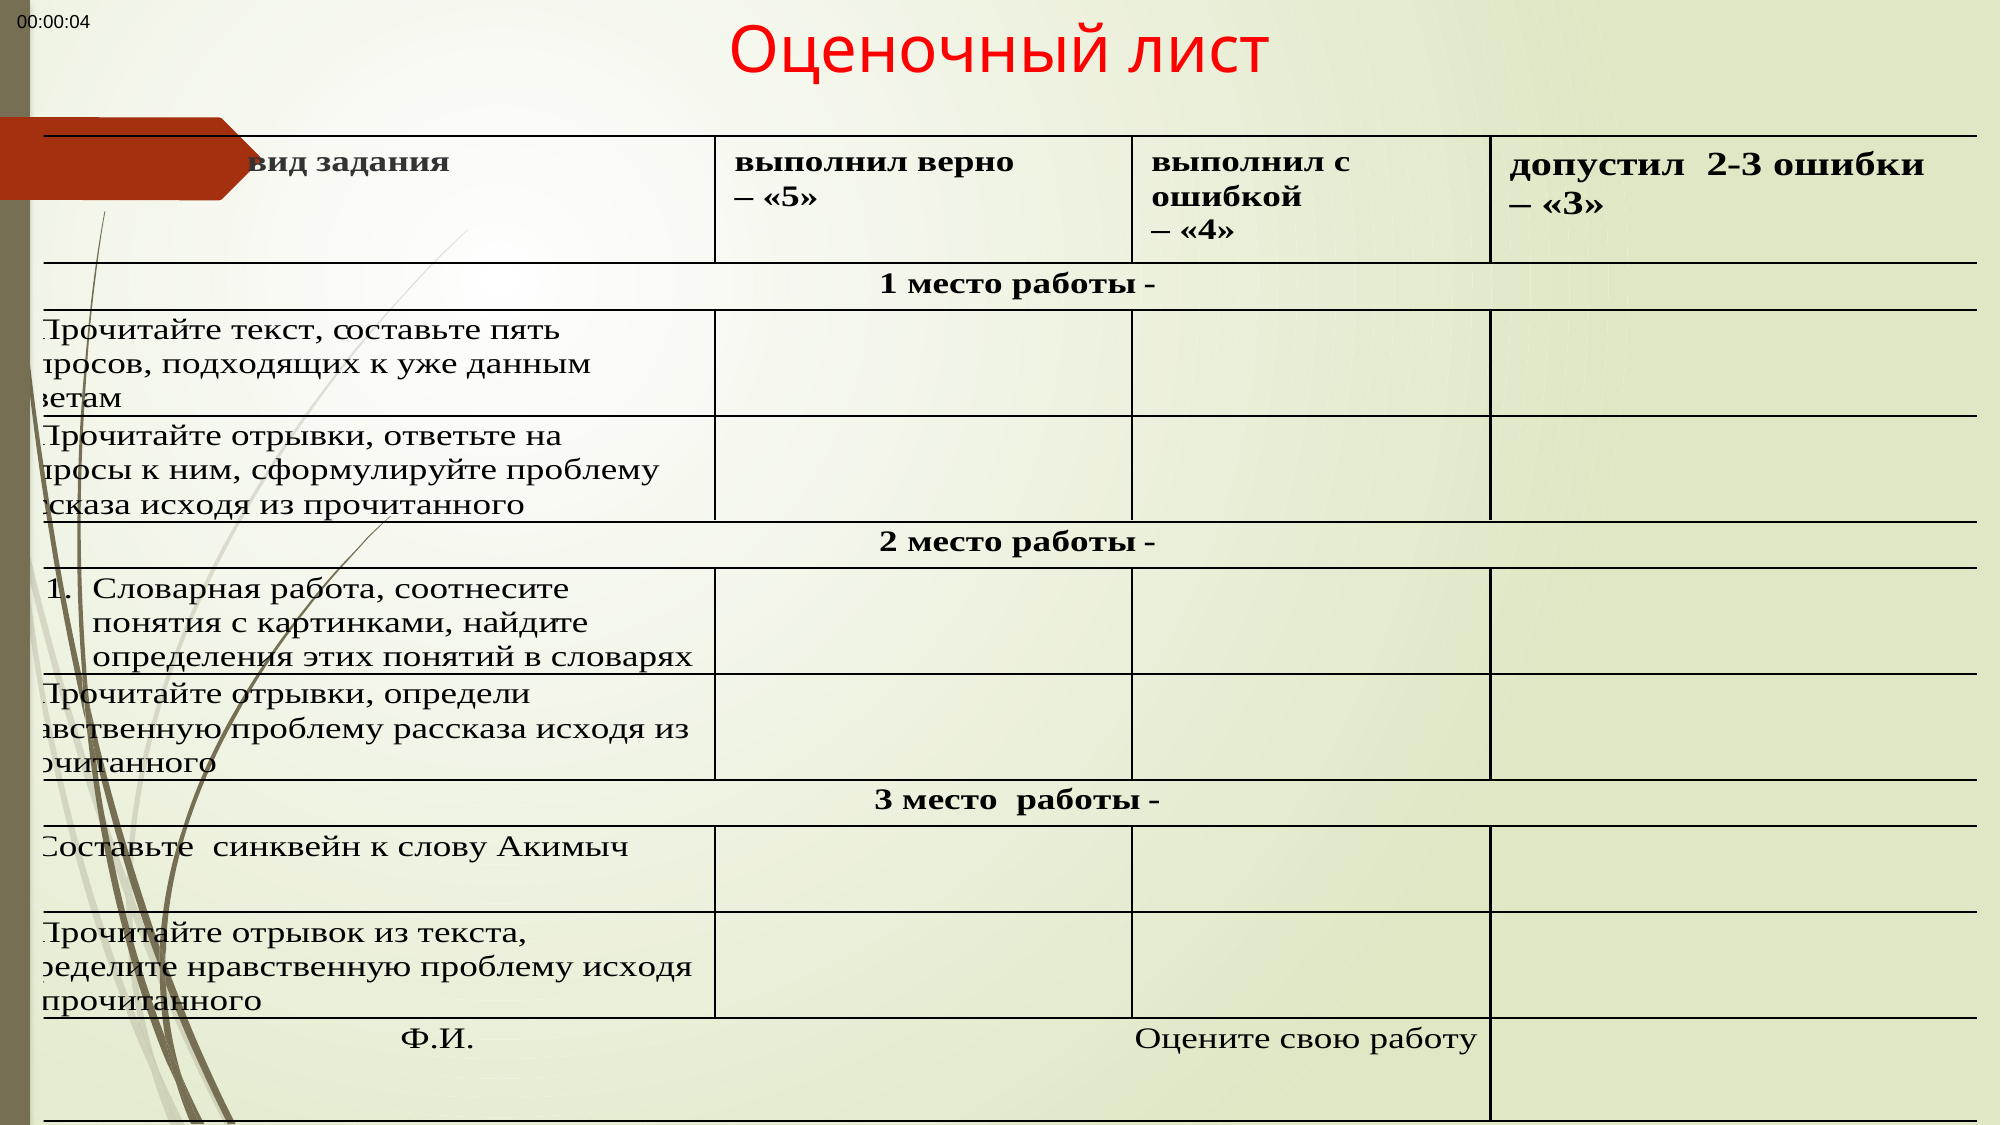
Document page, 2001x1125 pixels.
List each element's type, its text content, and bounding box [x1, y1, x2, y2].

picture [43, 134, 1978, 1125]
text_box 00:00:04 [2, 2, 419, 40]
title Оценочный лист [137, 0, 1863, 94]
